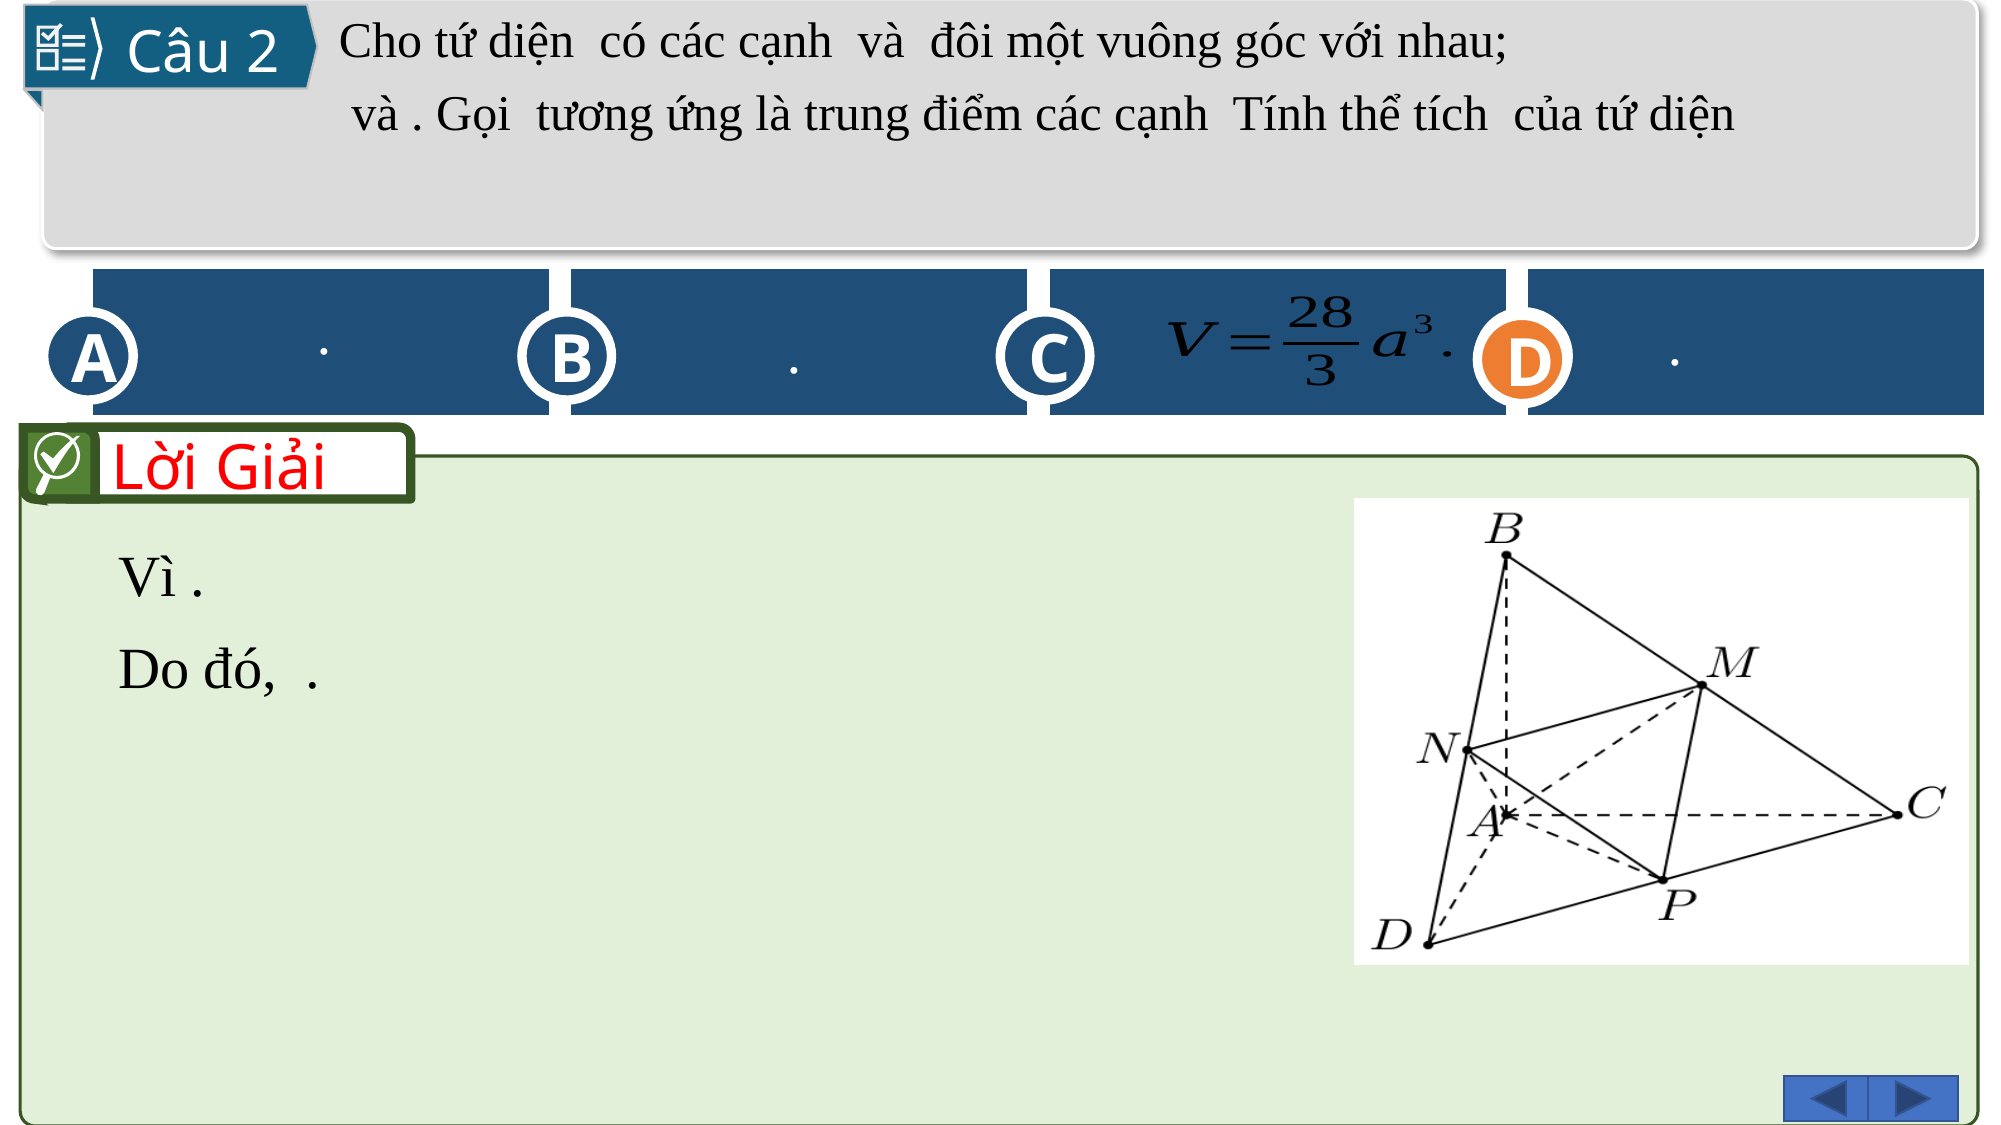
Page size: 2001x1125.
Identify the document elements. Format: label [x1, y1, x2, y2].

text_box [20, 419, 1978, 1125]
text_box [24, 4, 318, 110]
text_box [41, 0, 1979, 250]
text_box [43, 267, 1986, 418]
picture [1354, 498, 1969, 965]
